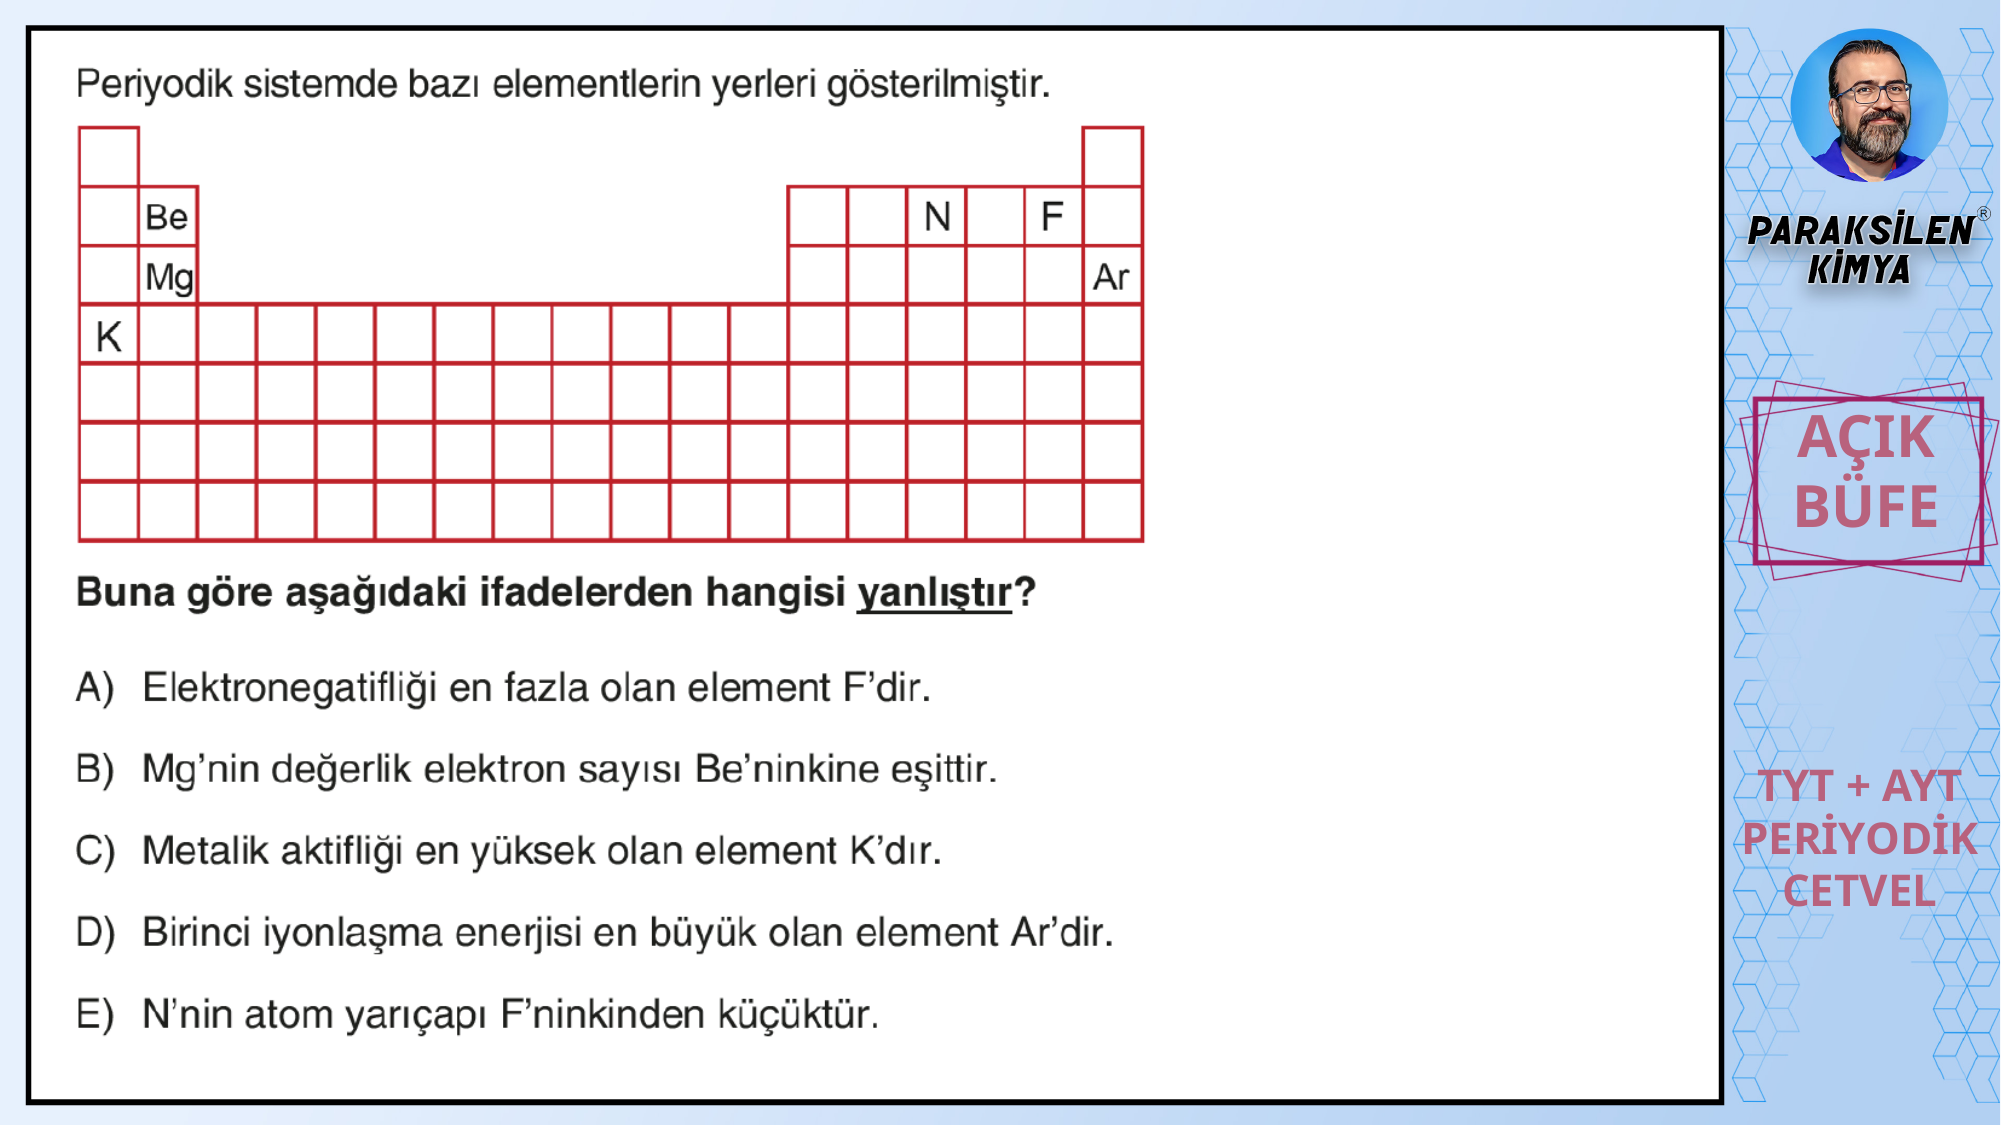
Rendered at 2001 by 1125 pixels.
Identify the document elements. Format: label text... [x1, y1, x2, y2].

text_box AÇIK BÜFE [1755, 392, 1977, 547]
picture [0, 0, 2001, 1125]
text_box TYT + AYT PERİYODİK CETVEL [1719, 750, 2000, 923]
